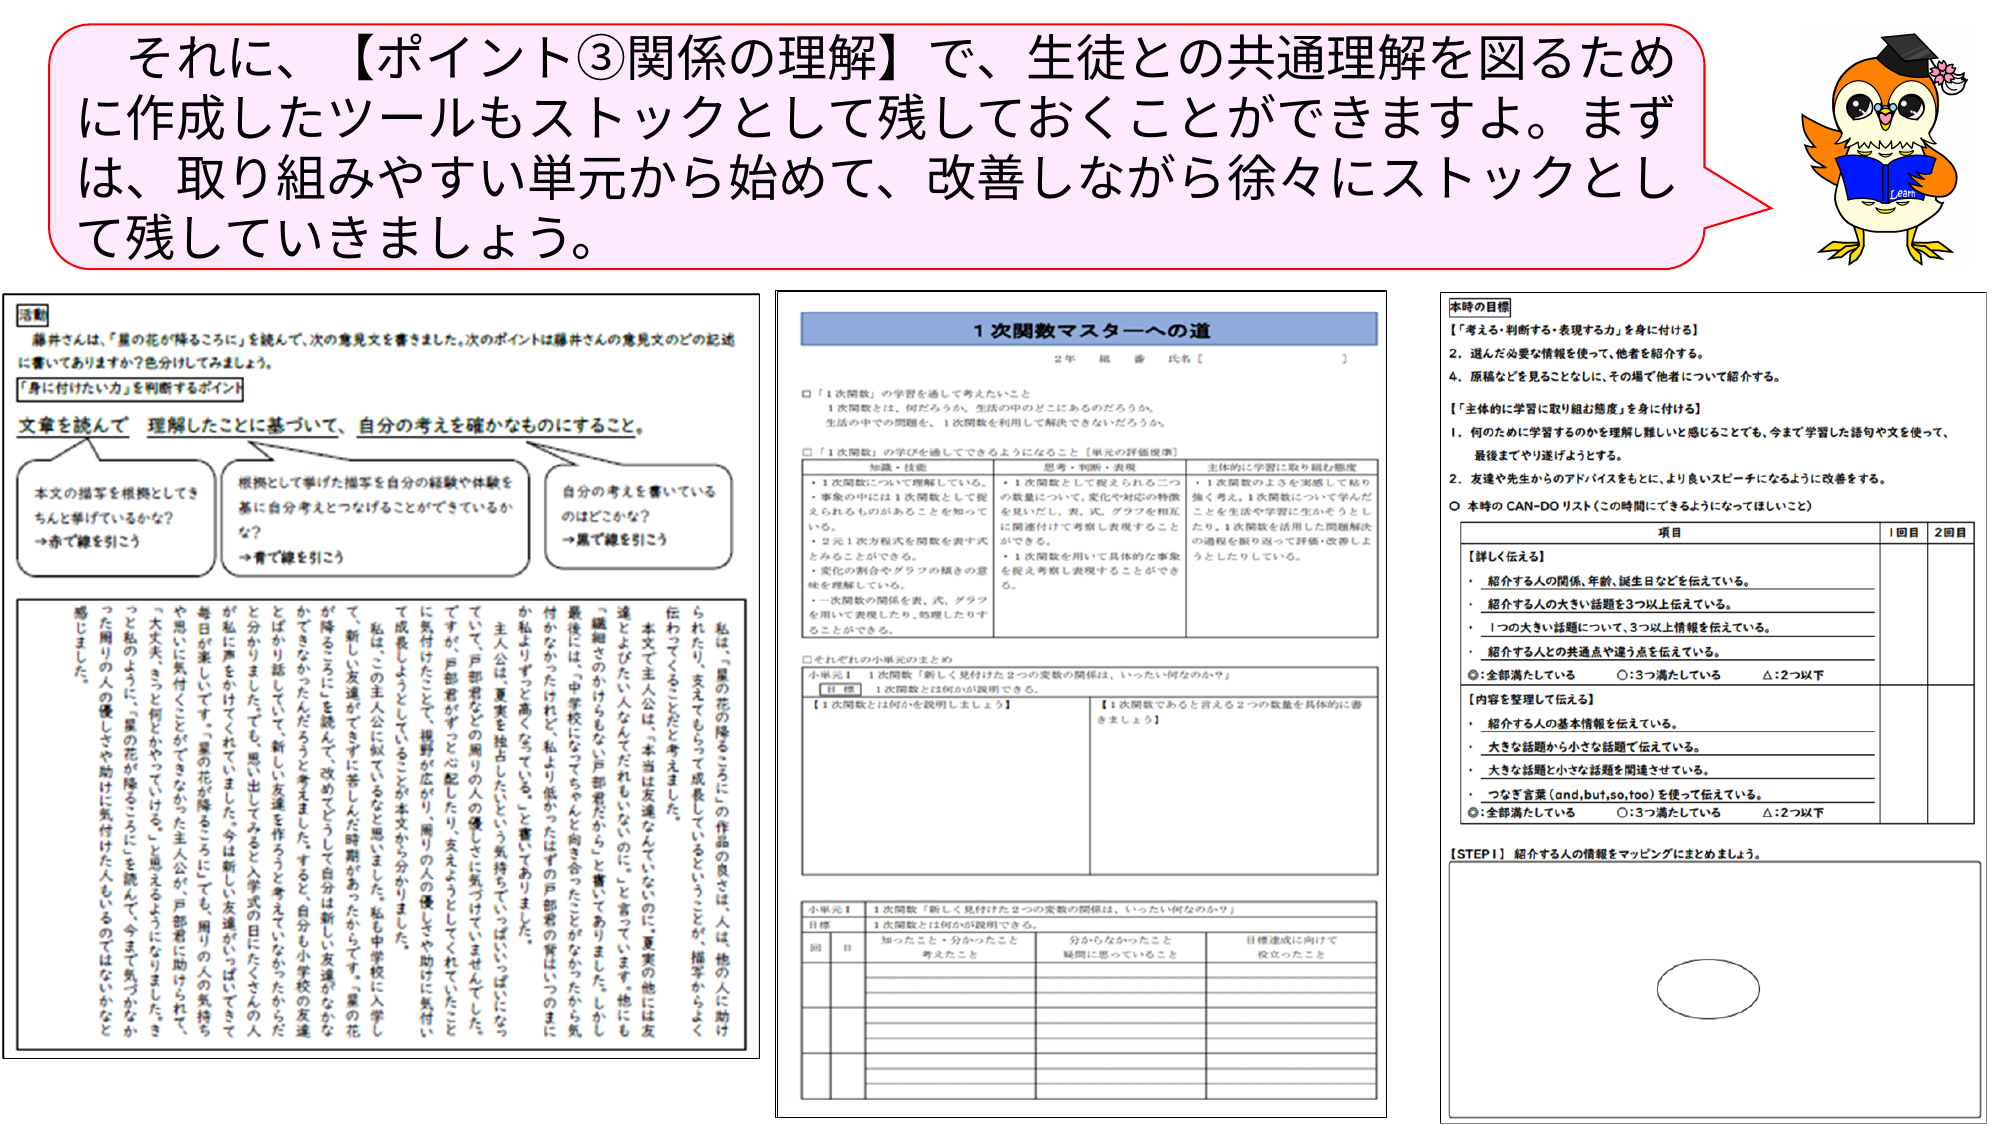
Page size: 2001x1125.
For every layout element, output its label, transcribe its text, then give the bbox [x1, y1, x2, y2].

picture [776, 290, 1386, 1118]
text_box それに、【ポイント③関係の理解】で、生徒との共通理解を図るために作成したツールもストックとして残しておくことができますよ。まずは、取り組みやすい単元から始めて、改善しながら徐々にストックとして残していきましょう。 [48, 23, 1774, 271]
picture [1439, 291, 1987, 1124]
picture [1800, 24, 1970, 270]
picture [2, 293, 760, 1059]
